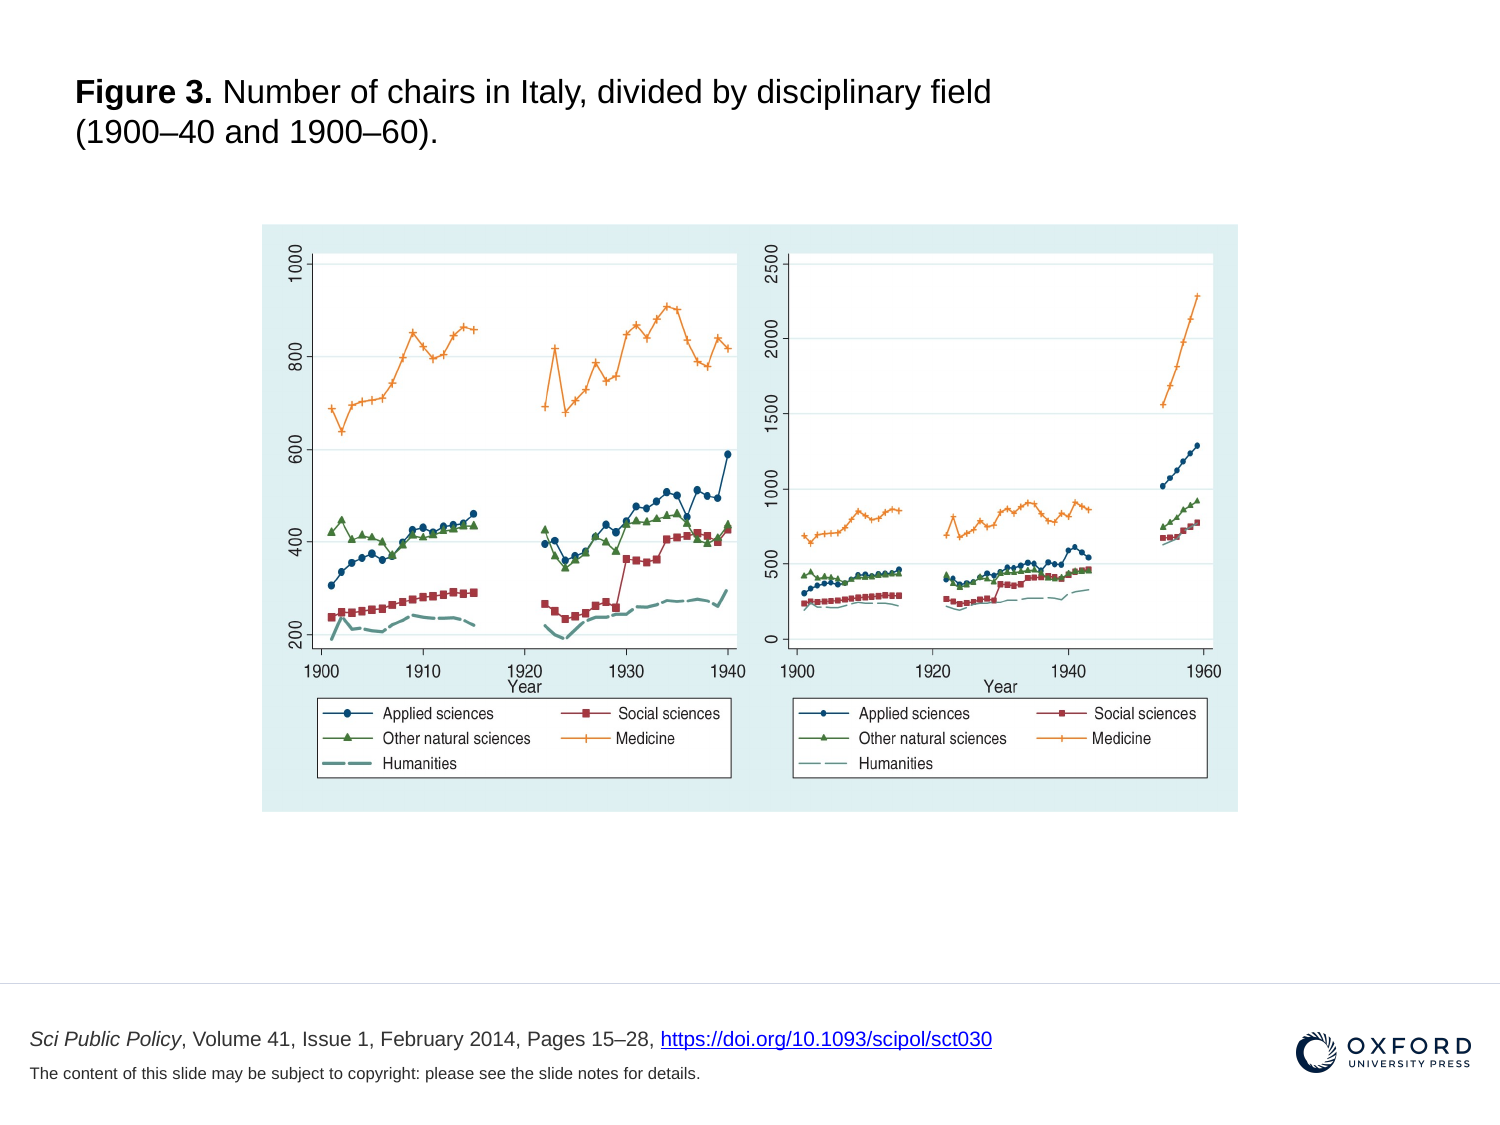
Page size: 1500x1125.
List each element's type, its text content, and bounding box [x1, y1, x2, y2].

picture [1296, 1032, 1471, 1073]
picture [262, 224, 1238, 812]
title Figure 3. Number of chairs in Italy, divided by disciplinary field (1900–40 and 1900–60). [75, 69, 1078, 171]
footer Sci Public Policy, Volume 41, Issue 1, February 2014, Pages 15–28, https://doi.org/10.1093/scipol/sct030 The content of this slide may be subject to copyright: please see the slide notes for details. [0, 983, 1260, 1125]
